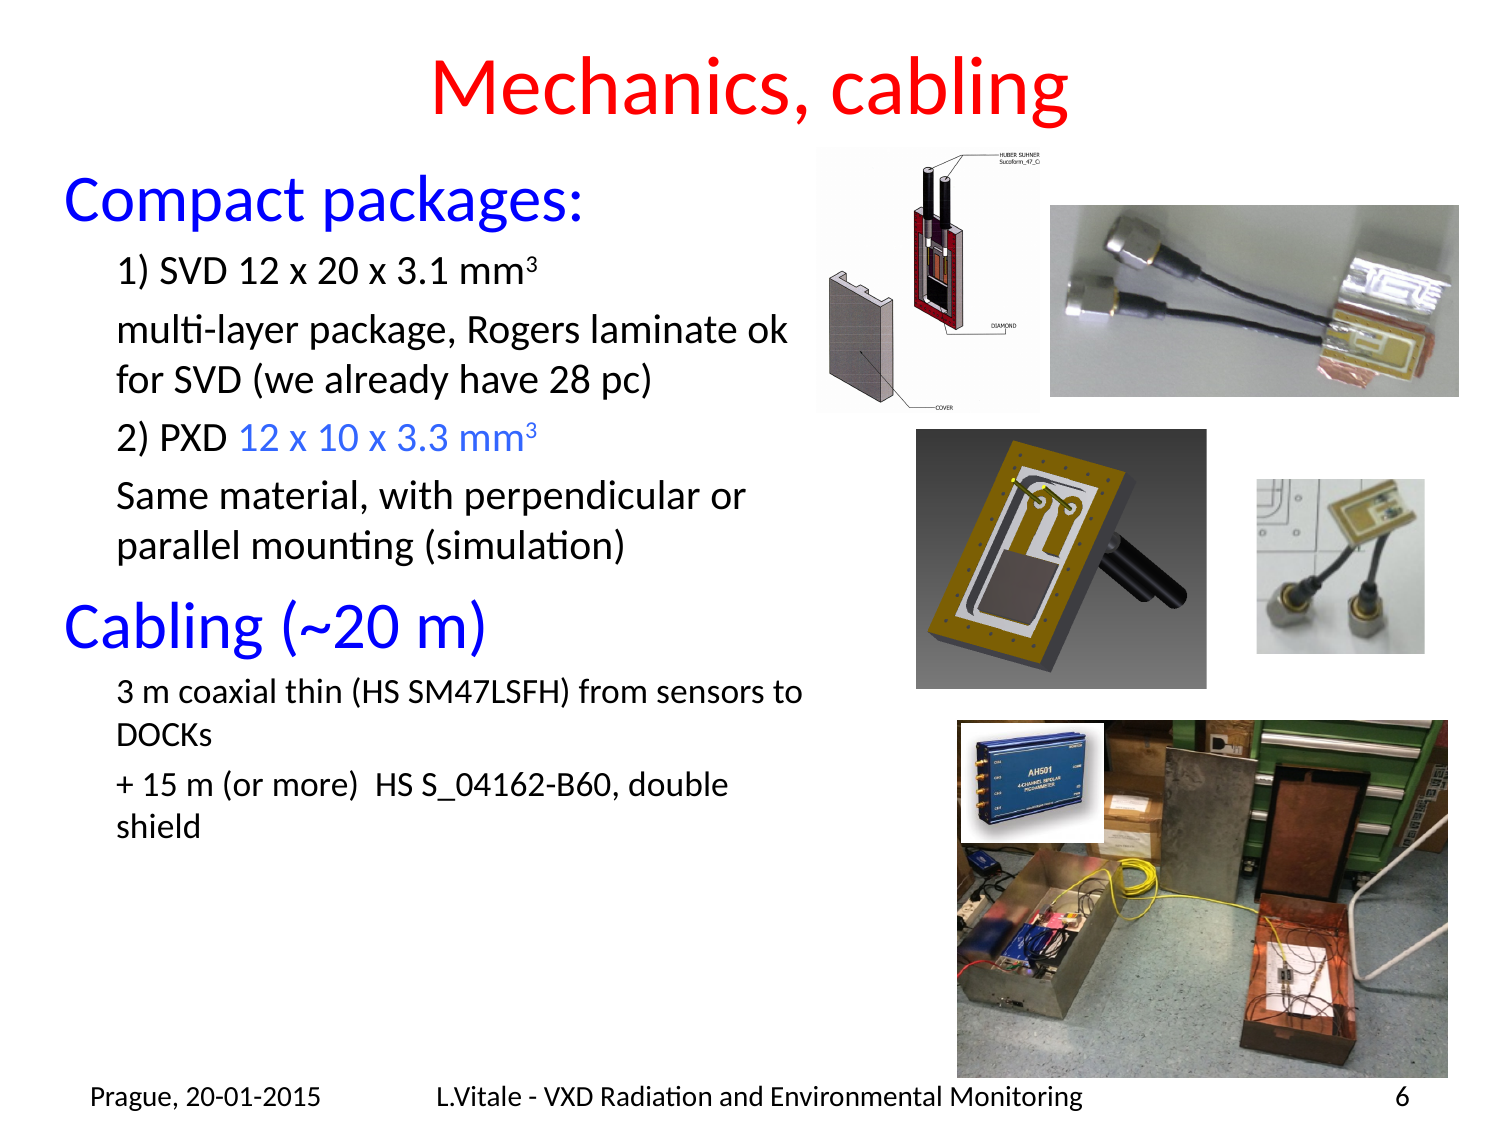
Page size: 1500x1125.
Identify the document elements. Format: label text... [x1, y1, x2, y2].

title Mechanics, cabling [75, 20, 1425, 142]
footer L.Vitale - VXD Radiation and Environmental Monitoring [377, 1065, 1143, 1125]
slide_number 6 [1206, 1086, 1425, 1125]
picture [915, 429, 1207, 689]
picture [1256, 479, 1425, 654]
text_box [957, 719, 1448, 1078]
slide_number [75, 1065, 360, 1125]
picture [794, 147, 1459, 413]
list Compact packages: 1) SVD 12 x 20 x 3.1 mm3 multi-layer package, Rogers laminate ok for SVD (we already have 28 pc) 2) PXD 12 x 10 x 3.3 mm3 Same material, with perpendicular or parallel mounting (simulation) Cabling (~20 m) 3 m coaxial thin (HS SM47LSFH) from sensors to DOCKs + 15 m (or more) HS S_04162-B60, double shield [19, 147, 836, 1028]
